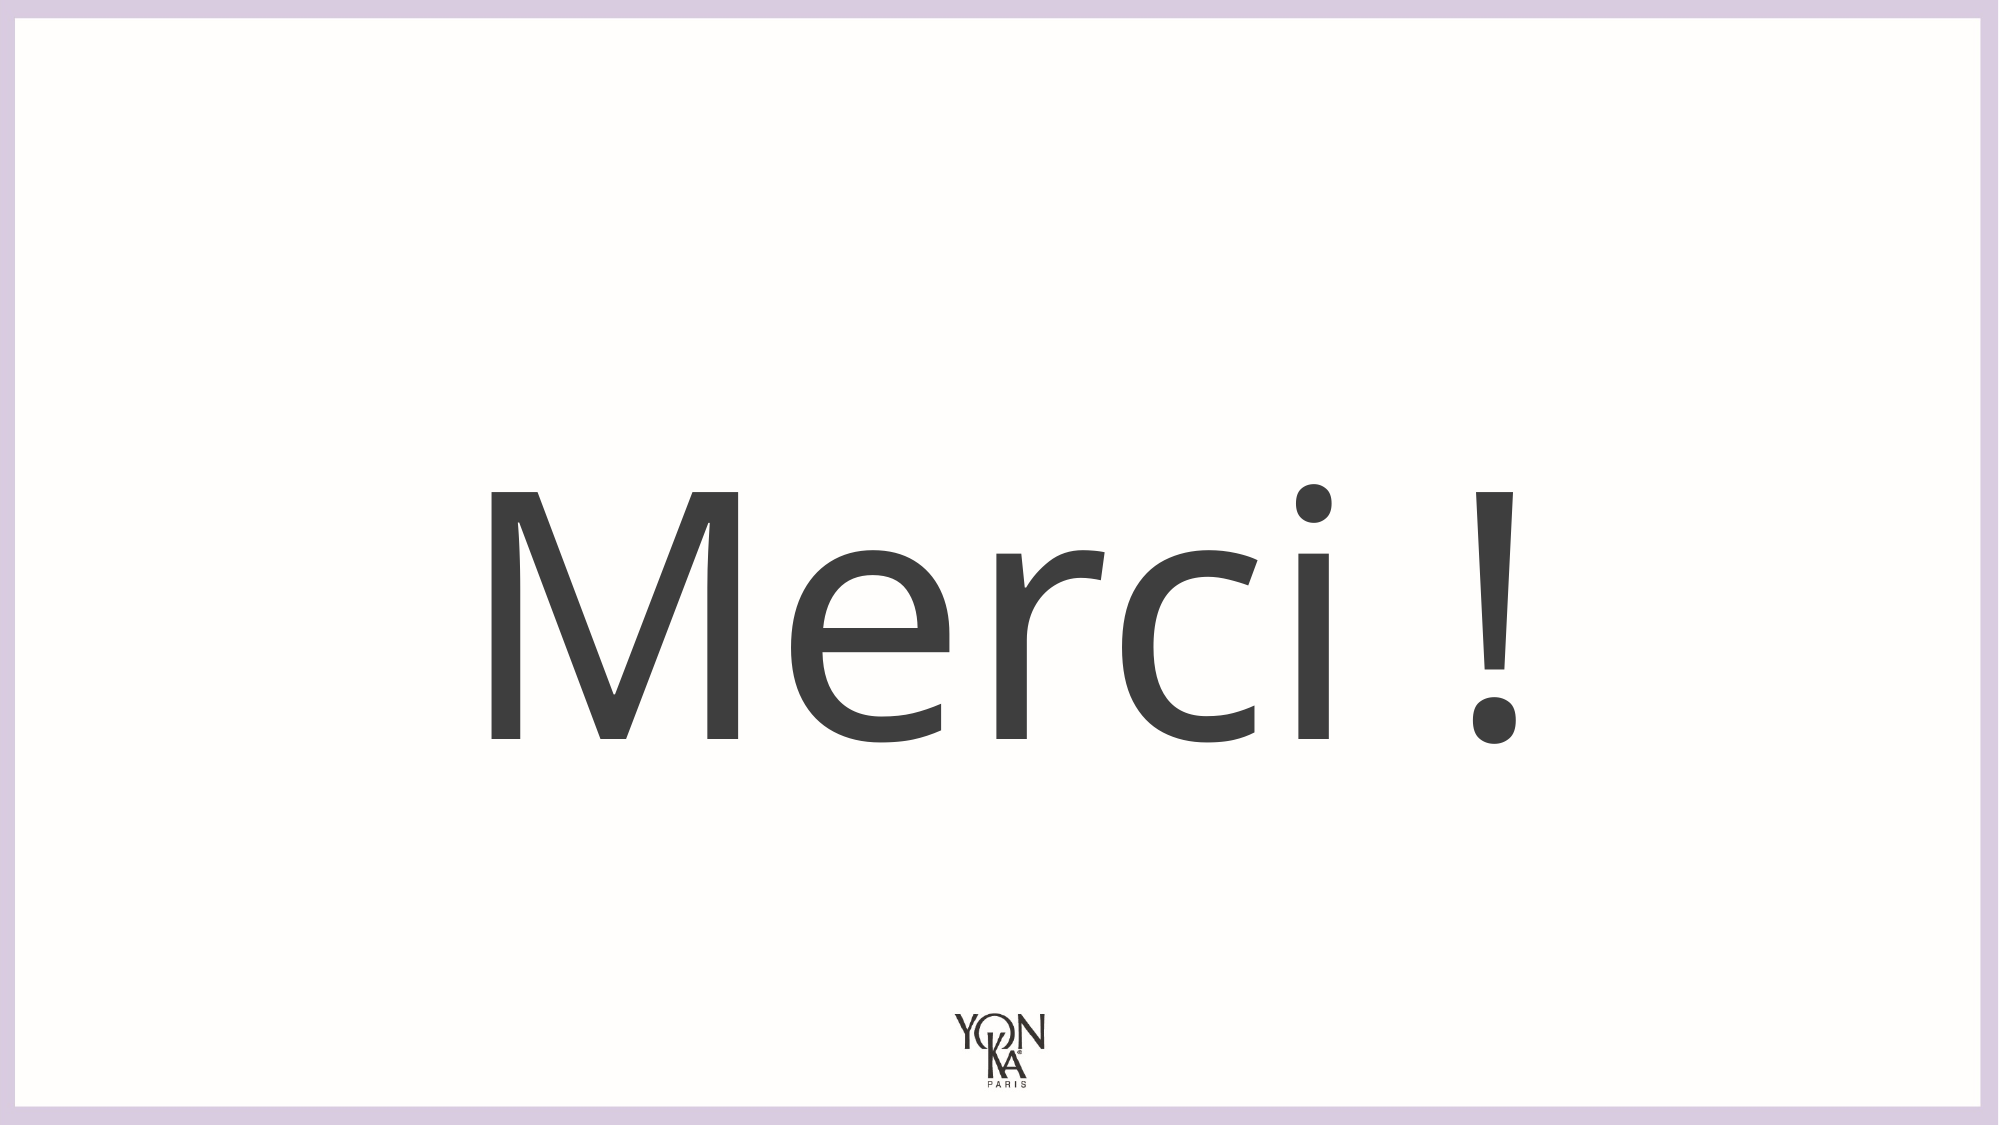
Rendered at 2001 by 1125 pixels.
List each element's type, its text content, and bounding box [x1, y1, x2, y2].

picture [0, 0, 1999, 1125]
text_box Merci ! [104, 153, 1896, 1103]
